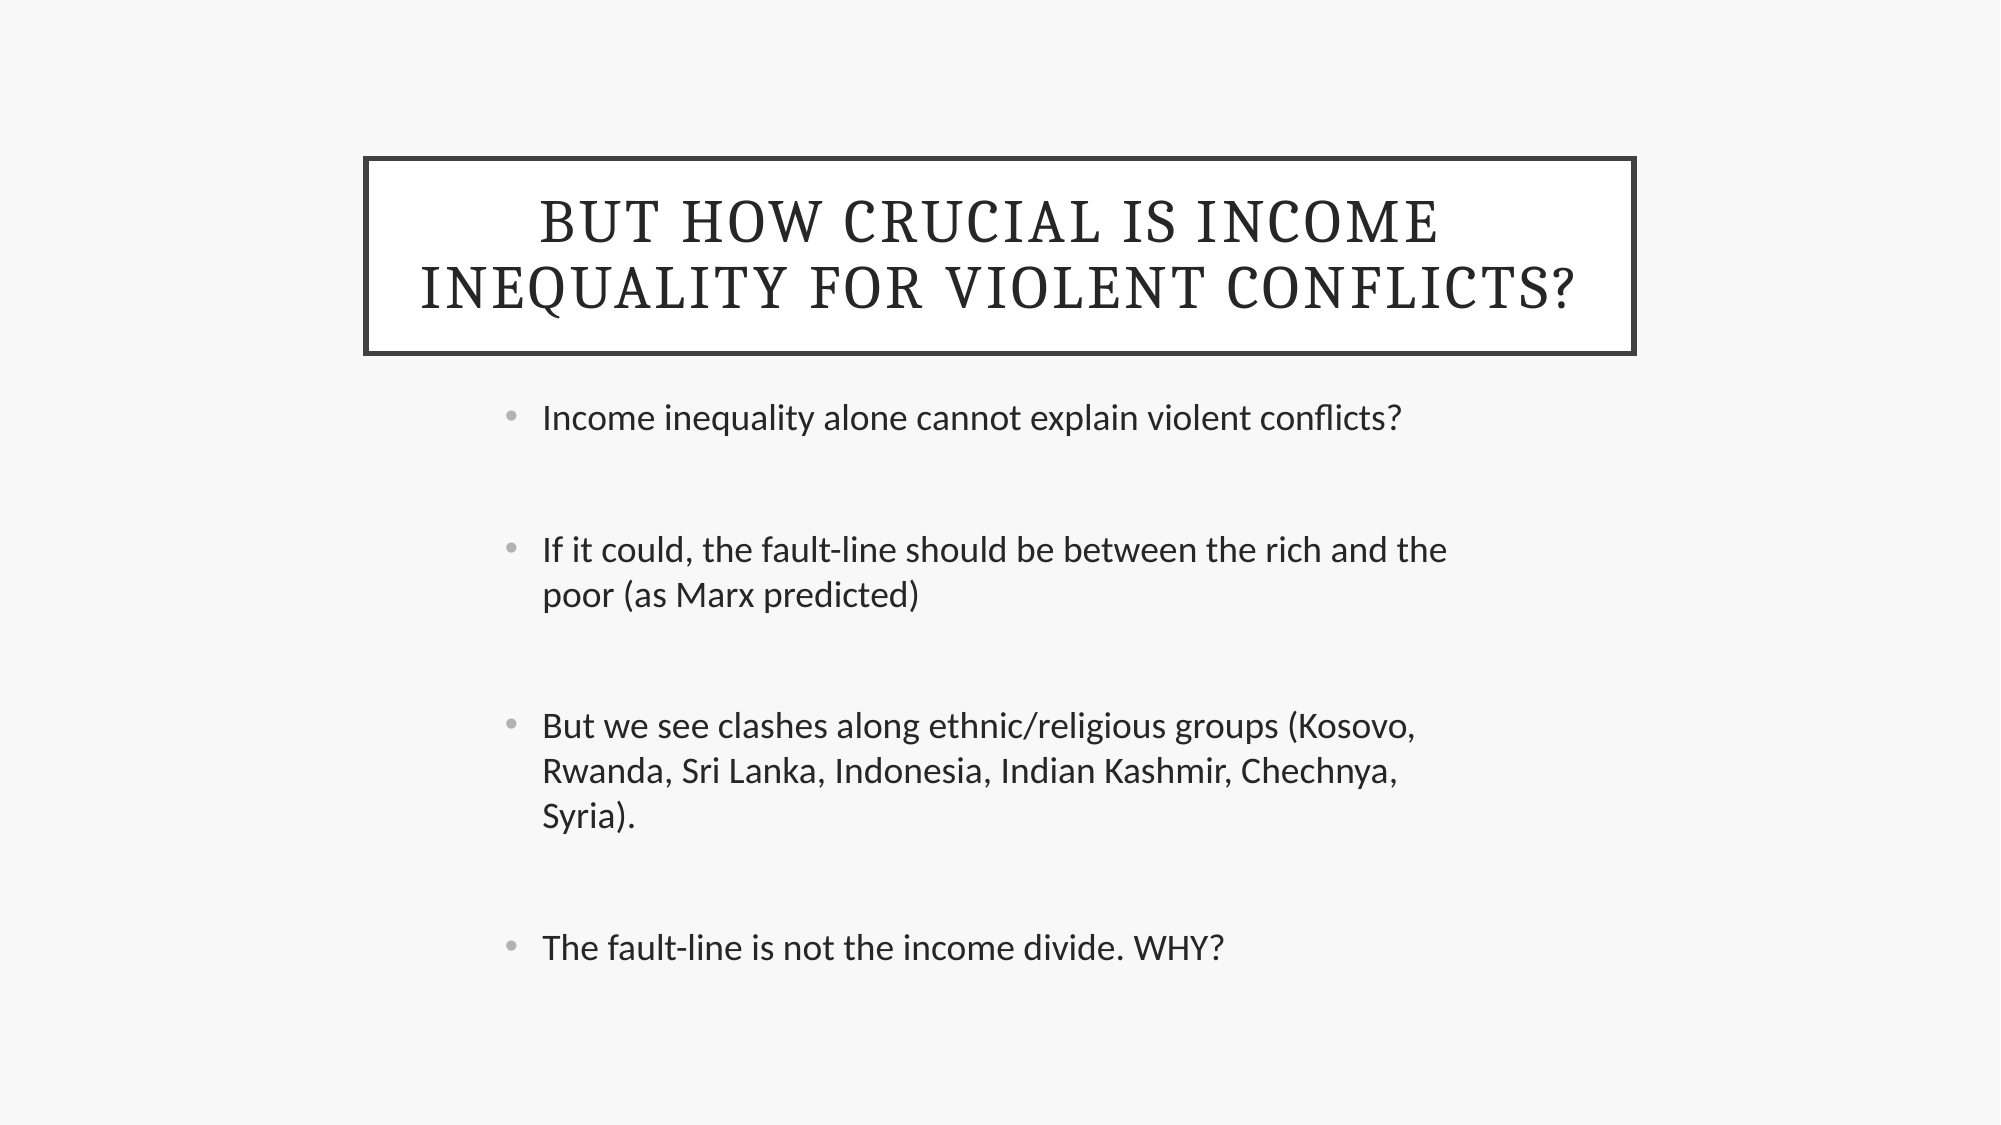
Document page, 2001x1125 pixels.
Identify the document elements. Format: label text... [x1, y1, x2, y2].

title But how crucial is income inequality for violent conflicts? [363, 156, 1637, 356]
list Income inequality alone cannot explain violent conflicts? If it could, the fault-line should be between the rich and the poor (as Marx predicted) But we see clashes along ethnic/religious groups (Kosovo, Rwanda, Sri Lanka, Indonesia, Indian Kashmir, Chechnya, Syria). The fault-line is not the income divide. WHY? [489, 385, 1507, 1094]
